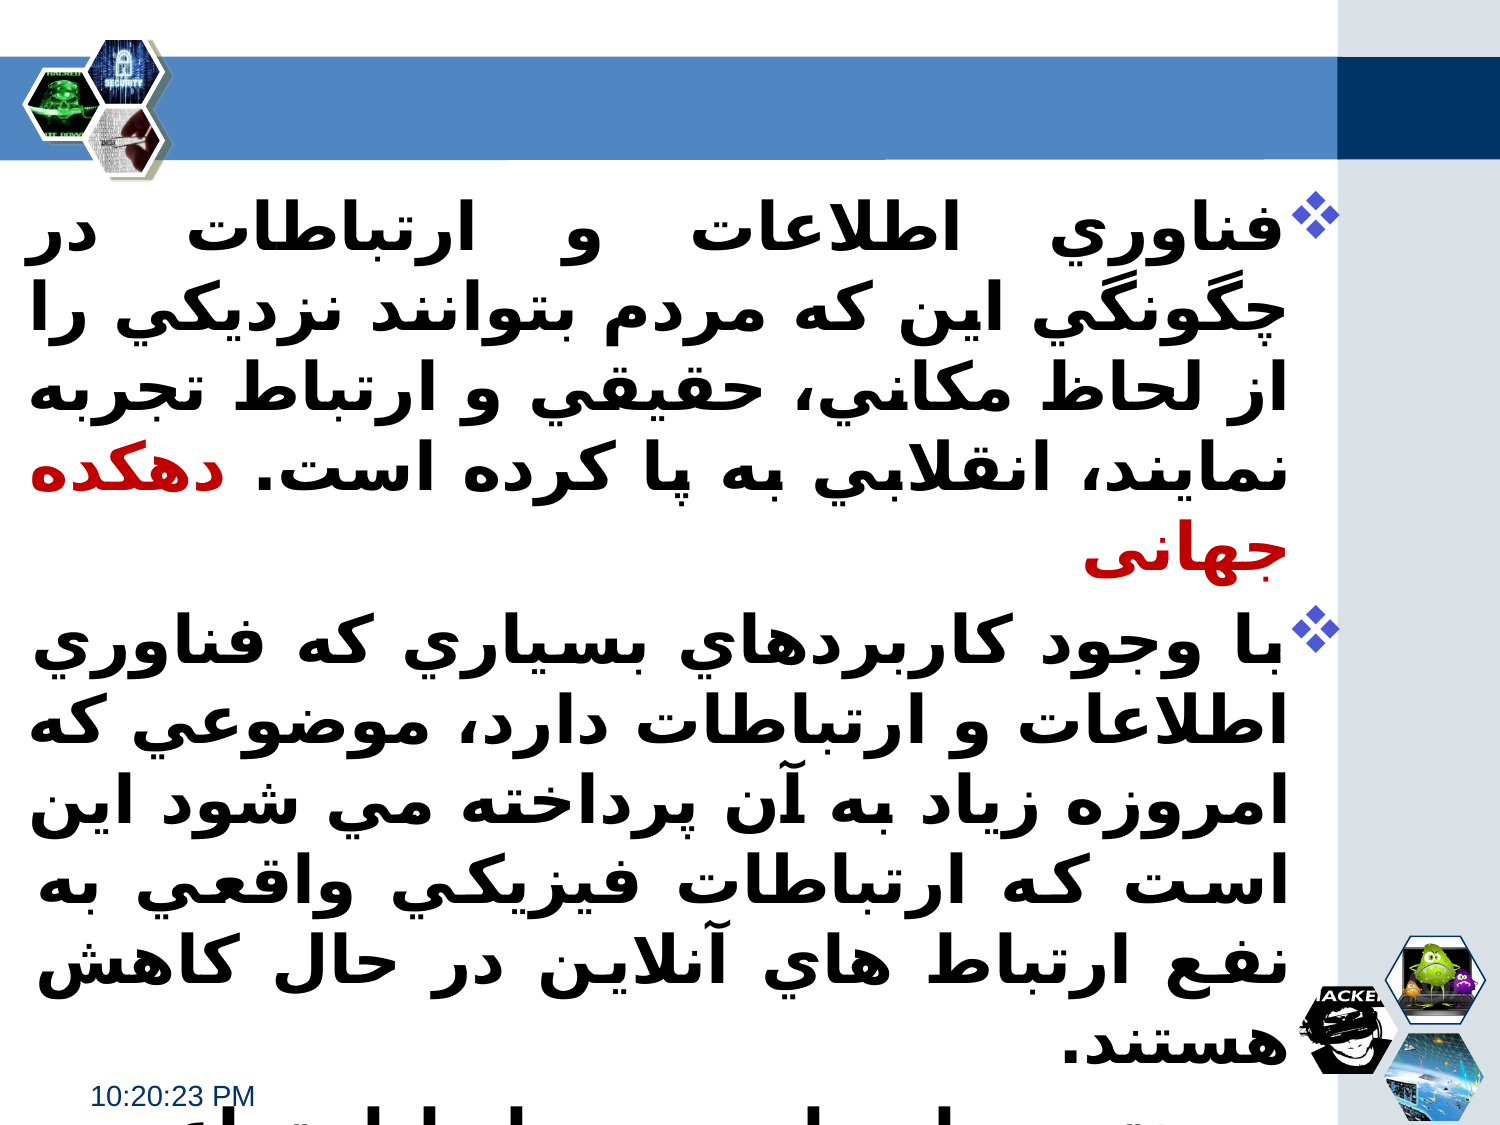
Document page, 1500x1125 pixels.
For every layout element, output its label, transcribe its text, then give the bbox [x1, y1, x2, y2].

picture [88, 109, 159, 172]
picture [1387, 938, 1484, 1023]
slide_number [74, 1069, 426, 1110]
picture [88, 40, 159, 103]
list فناوري اطلاعات و ارتباطات در چگونگي اين كه مردم بتوانند نزديكي را از لحاظ مكاني، حقيقي و ارتباط تجربه نمايند، انقلابي به پا كرده است. دهکده جهانی با وجود كاربردهاي بسياري كه فناوري اطلاعات و ارتباطات دارد، موضوعي كه امروزه زياد به آن پرداخته مي شود اين است كه ارتباطات فيزيكي واقعي به نفع ارتباط هاي آنلاين در حال كاهش هستند. در نتيجه، اين امر به روابط اجتماعي بيشتر اما ضعيف تر منجر مي شود. طلاق عاطفی یا روانی [12, 176, 1363, 1038]
picture [28, 73, 99, 136]
picture [1383, 1033, 1484, 1121]
picture [1302, 986, 1398, 1074]
